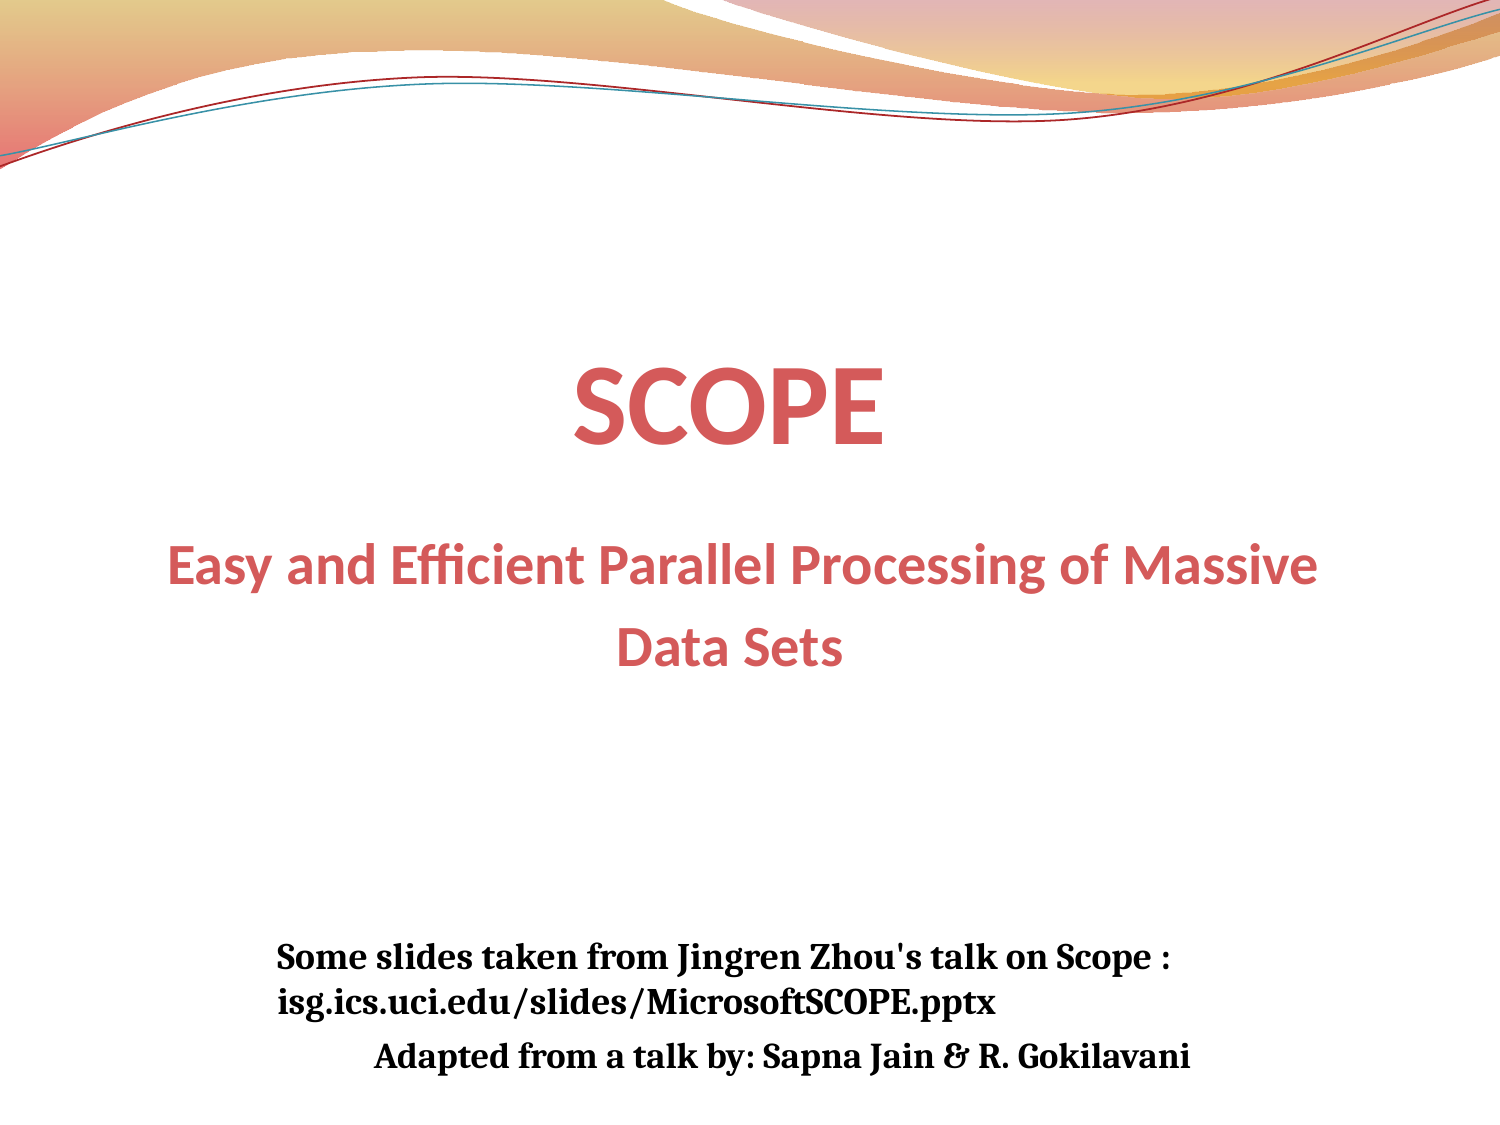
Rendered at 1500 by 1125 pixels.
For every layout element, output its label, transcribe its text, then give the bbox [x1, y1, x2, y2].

text_box Some slides taken from Jingren Zhou's talk on Scope : isg.ics.uci.edu/slides/MicrosoftSCOPE.pptx [262, 924, 1275, 1075]
subtitle Adapted from a talk by: Sapna Jain & R. Gokilavani [249, 1025, 1201, 1105]
title SCOPE Easy and Efficient Parallel Processing of Massive Data Sets [87, 149, 1376, 800]
